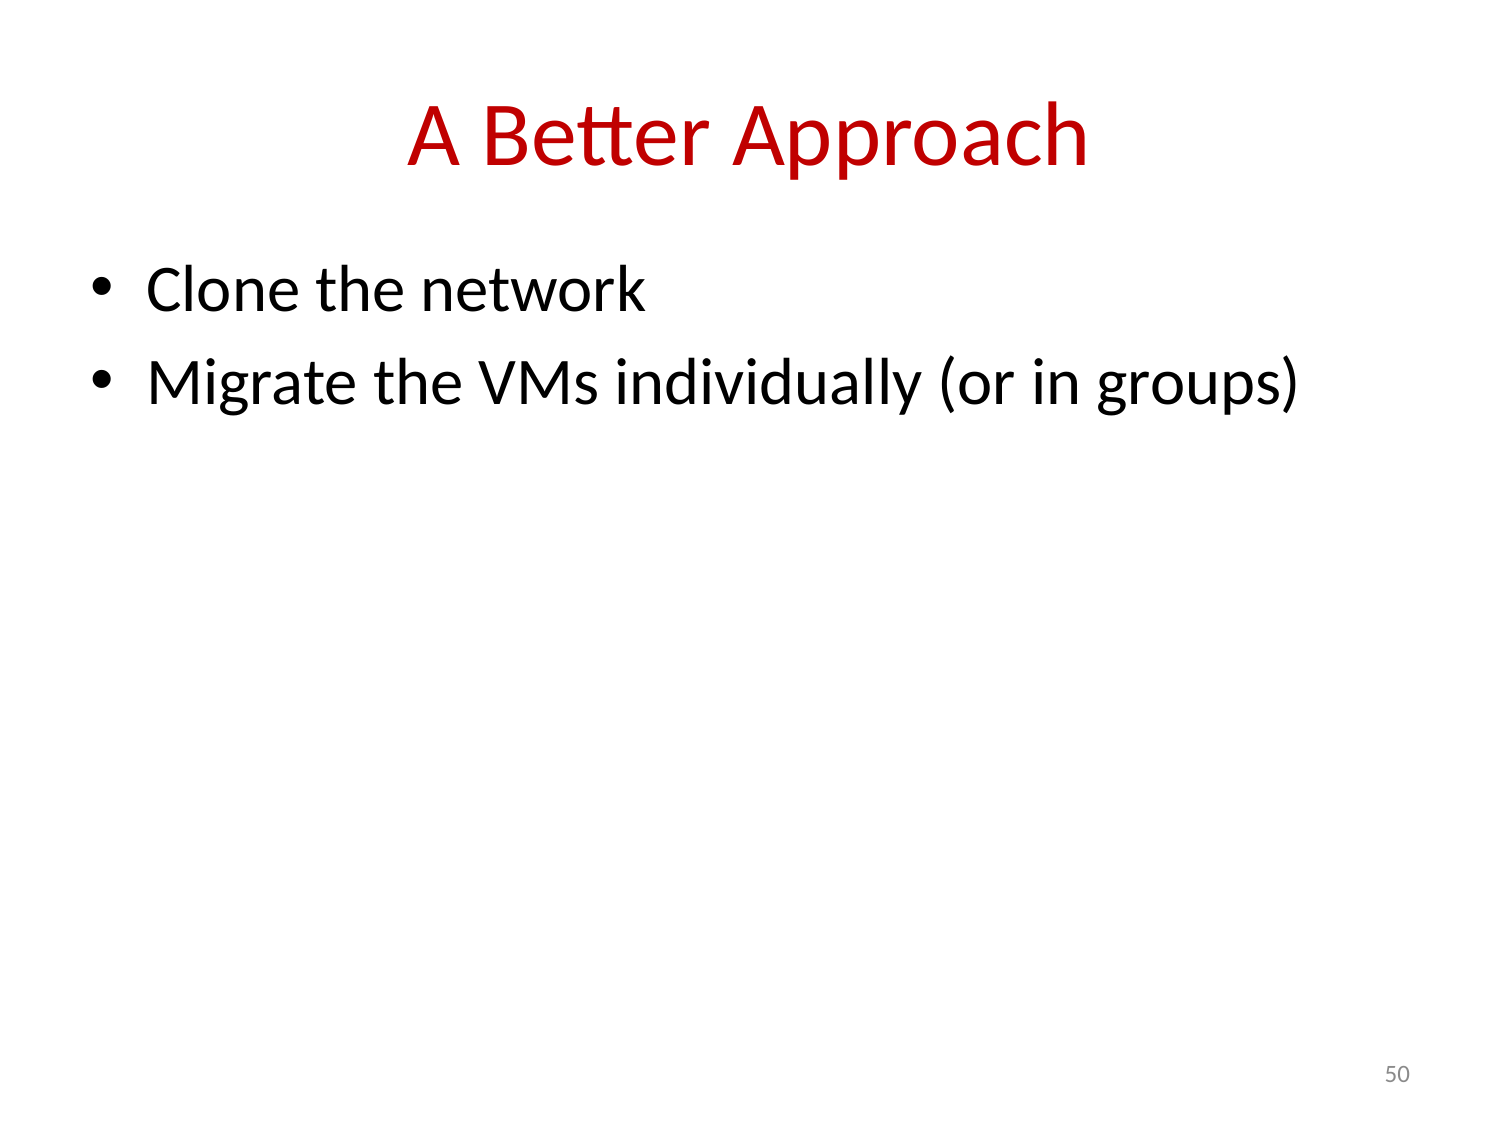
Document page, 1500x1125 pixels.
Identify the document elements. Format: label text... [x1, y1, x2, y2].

list Clone the network Migrate the VMs individually (or in groups) [75, 237, 1425, 1005]
title A Better Approach [75, 45, 1425, 213]
slide_number 50 [1074, 1042, 1425, 1103]
